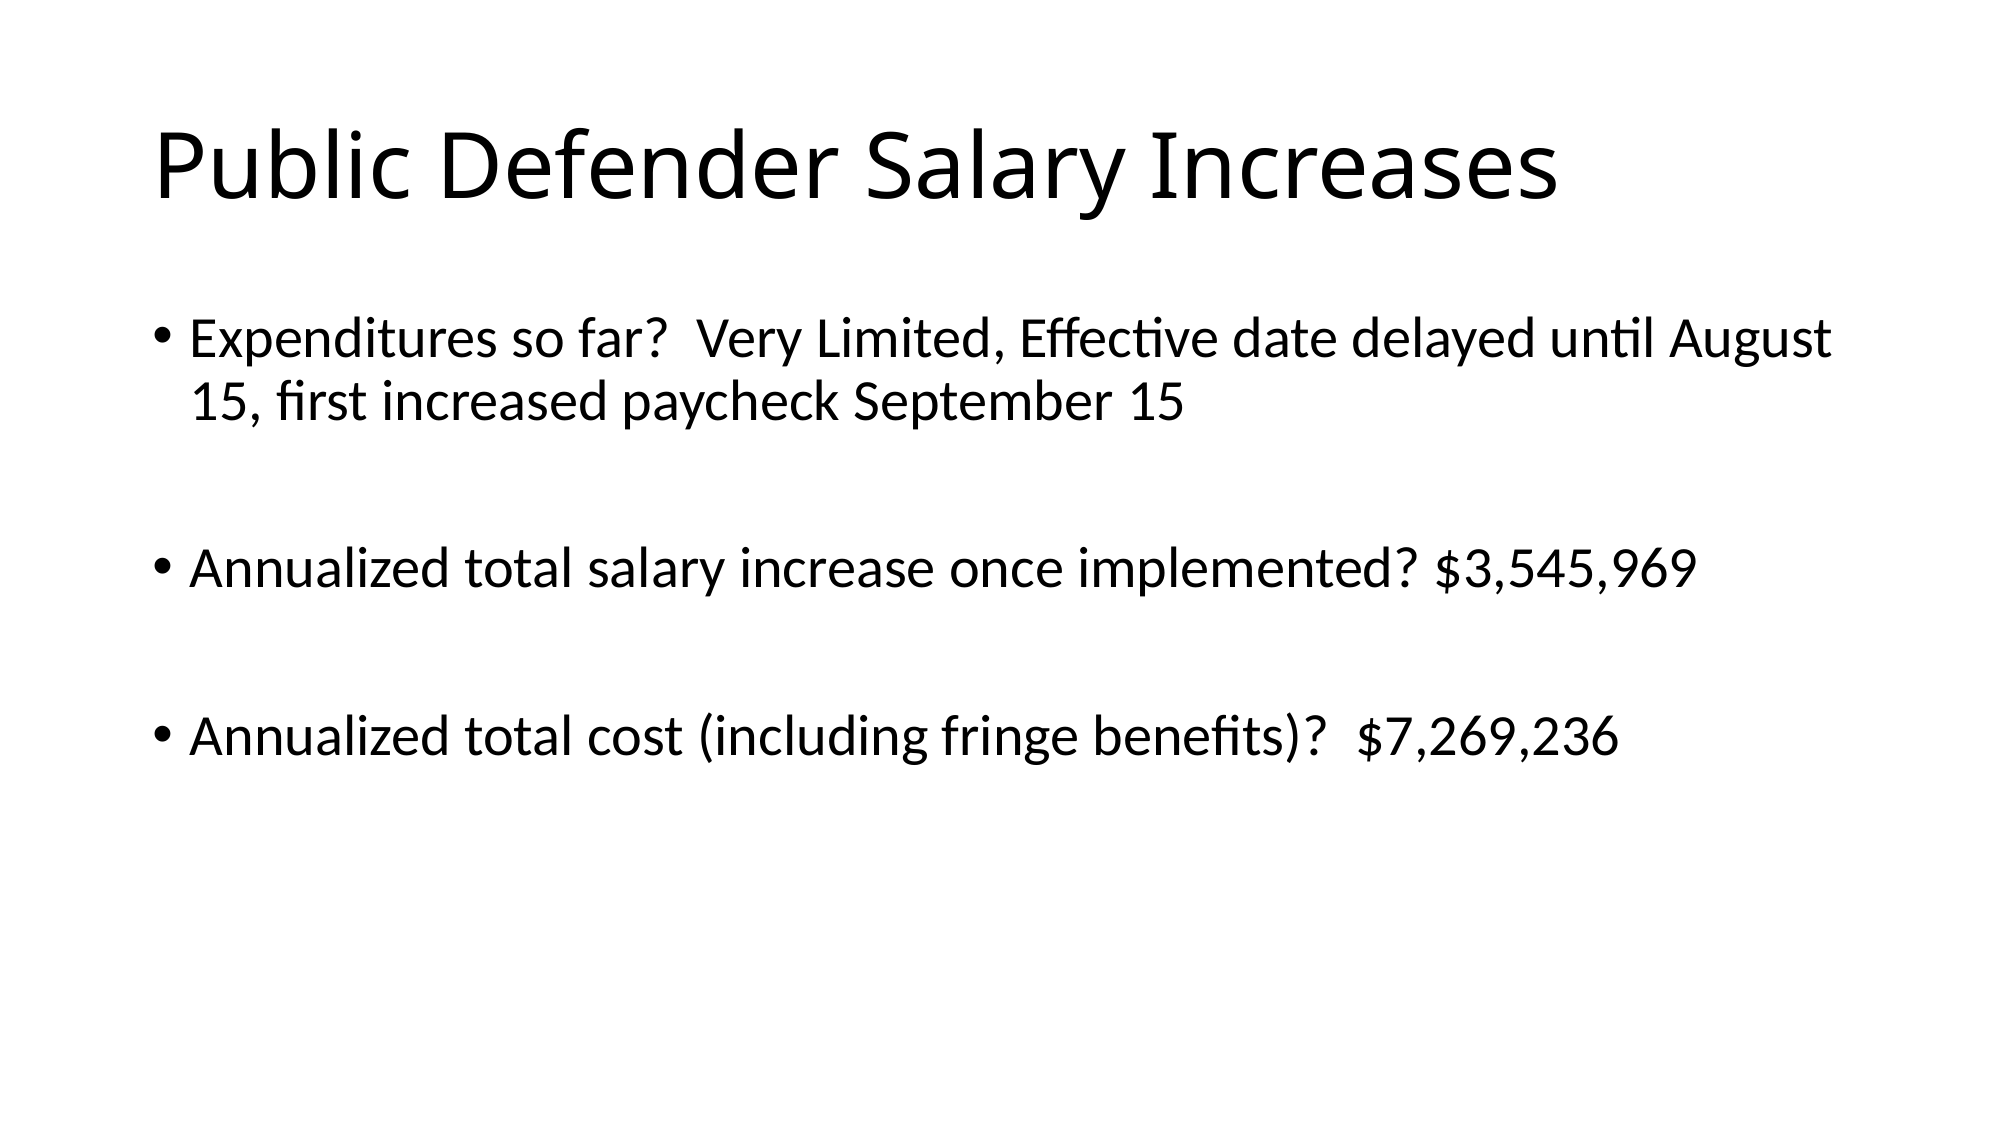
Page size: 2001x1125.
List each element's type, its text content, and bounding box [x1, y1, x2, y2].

list Expenditures so far? Very Limited, Effective date delayed until August 15, first increased paycheck September 15 Annualized total salary increase once implemented? $3,545,969 Annualized total cost (including fringe benefits)? $7,269,236 [137, 299, 1863, 1014]
title Public Defender Salary Increases [137, 59, 1863, 278]
